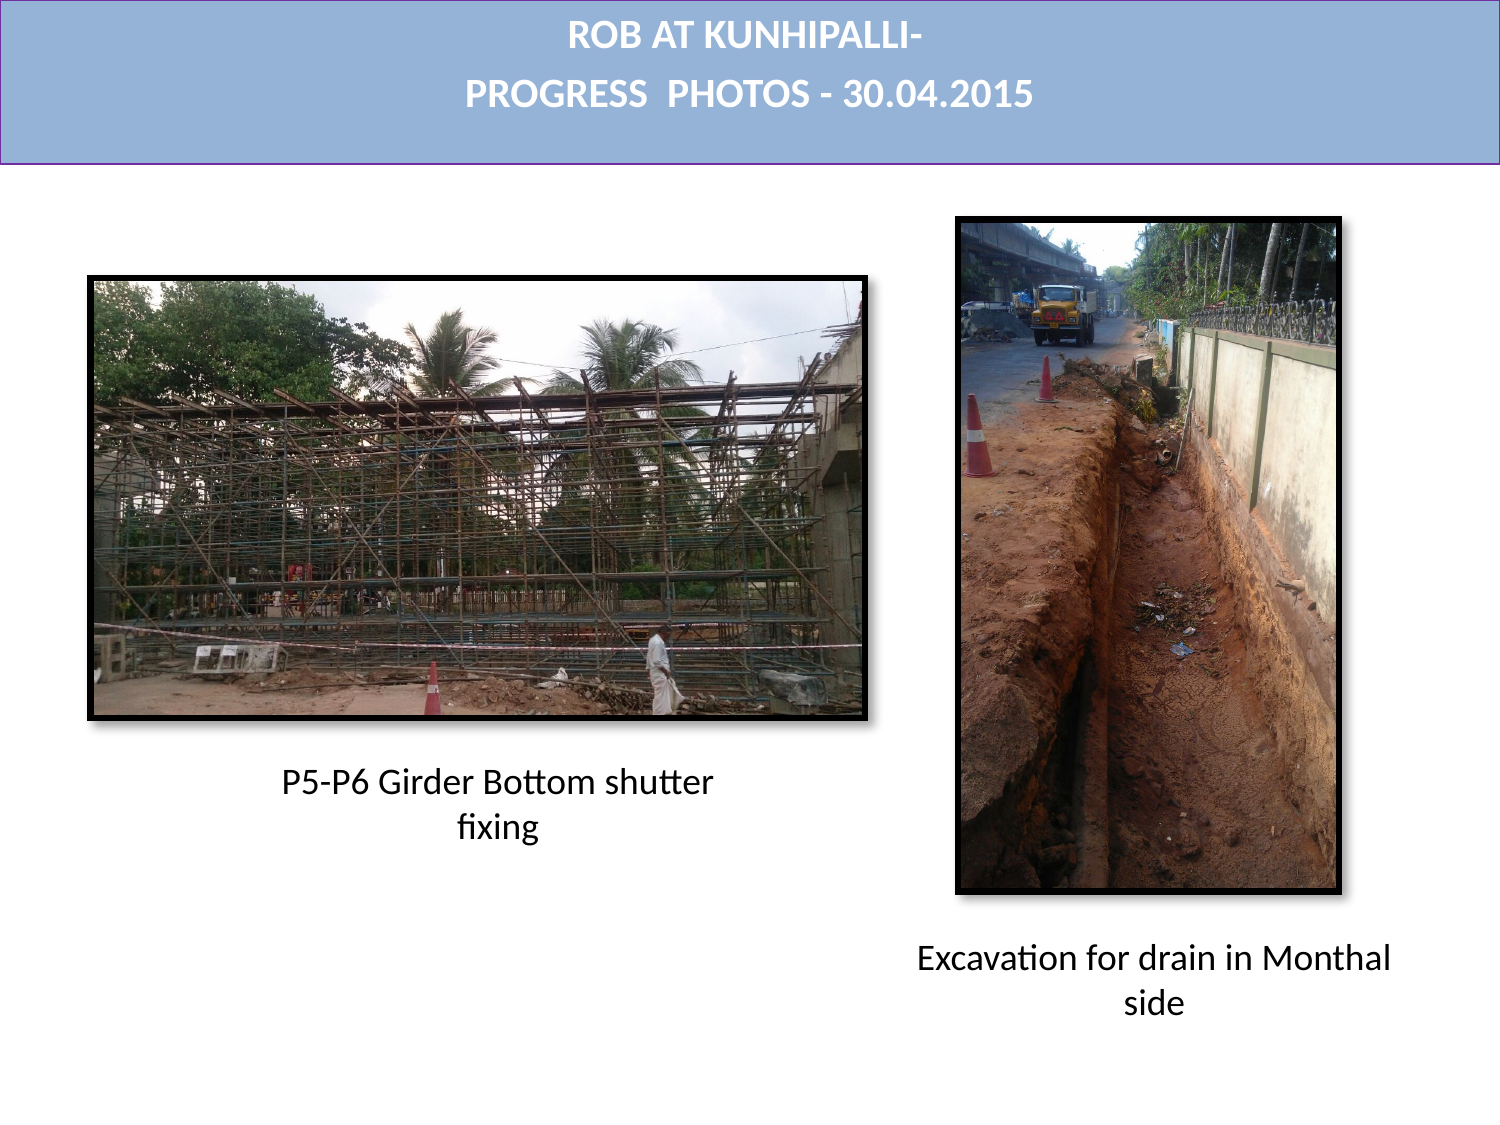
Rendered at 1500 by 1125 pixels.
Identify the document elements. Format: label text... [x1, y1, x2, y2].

text_box Excavation for drain in Monthal side [878, 925, 1430, 1031]
text_box P5-P6 Girder Bottom shutter fixing [222, 749, 774, 855]
picture [93, 280, 862, 715]
picture [960, 222, 1337, 889]
text_box ROB AT KUNHIPALLI- PROGRESS PHOTOS - 30.04.2015 [0, 0, 1500, 164]
